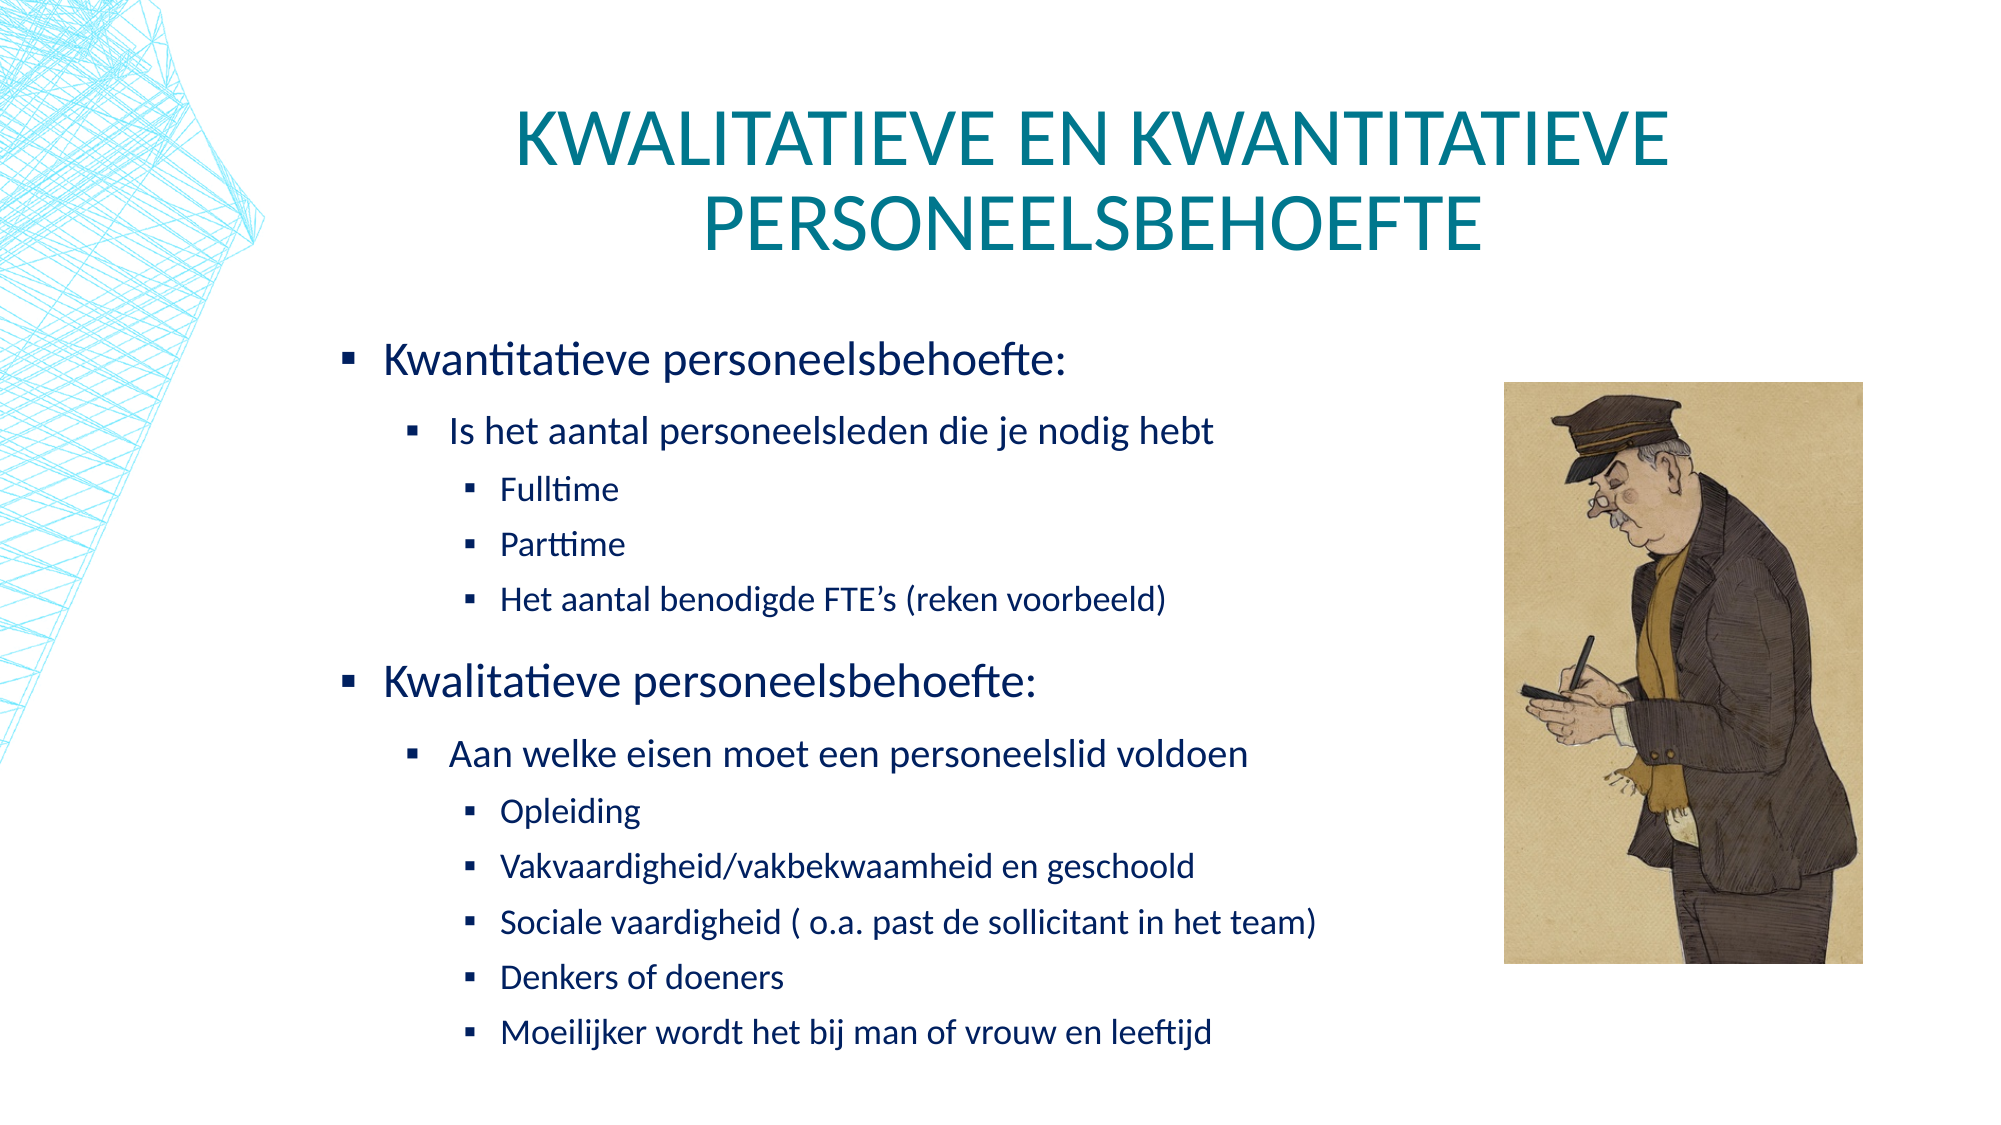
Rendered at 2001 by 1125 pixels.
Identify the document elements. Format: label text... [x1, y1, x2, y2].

title Kwalitatieve en kwantitatieve personeelsbehoefte [324, 62, 1863, 275]
list Kwantitatieve personeelsbehoefte: Is het aantal personeelsleden die je nodig hebt Fulltime Parttime Het aantal benodigde FTE’s (reken voorbeeld) Kwalitatieve personeelsbehoefte: Aan welke eisen moet een personeelslid voldoen Opleiding Vakvaardigheid/vakbekwaamheid en geschoold Sociale vaardigheid ( o.a. past de sollicitant in het team) Denkers of doeners Moeilijker wordt het bij man of vrouw en leeftijd [324, 326, 1863, 1062]
picture [0, 0, 2001, 1125]
